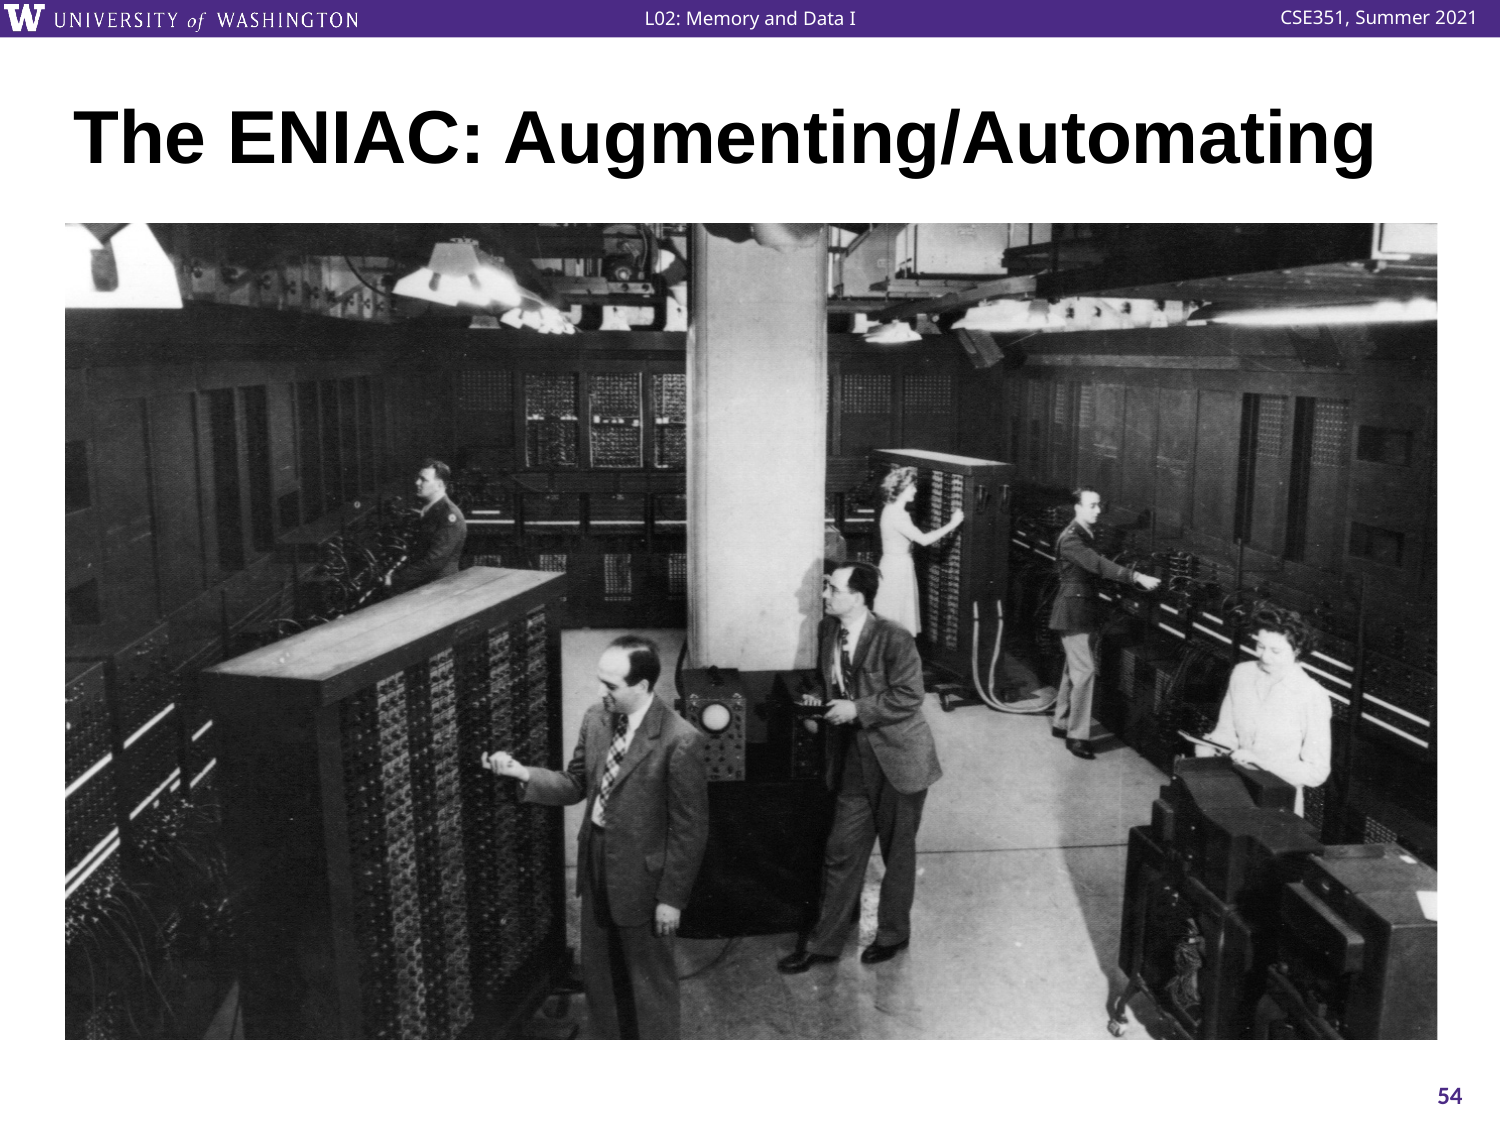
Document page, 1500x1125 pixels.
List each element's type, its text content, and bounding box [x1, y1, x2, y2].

picture [64, 223, 1438, 1040]
picture [4, 4, 358, 32]
slide_number 54 [1400, 1065, 1500, 1125]
title The ENIAC: Augmenting/Automating [58, 71, 1438, 197]
